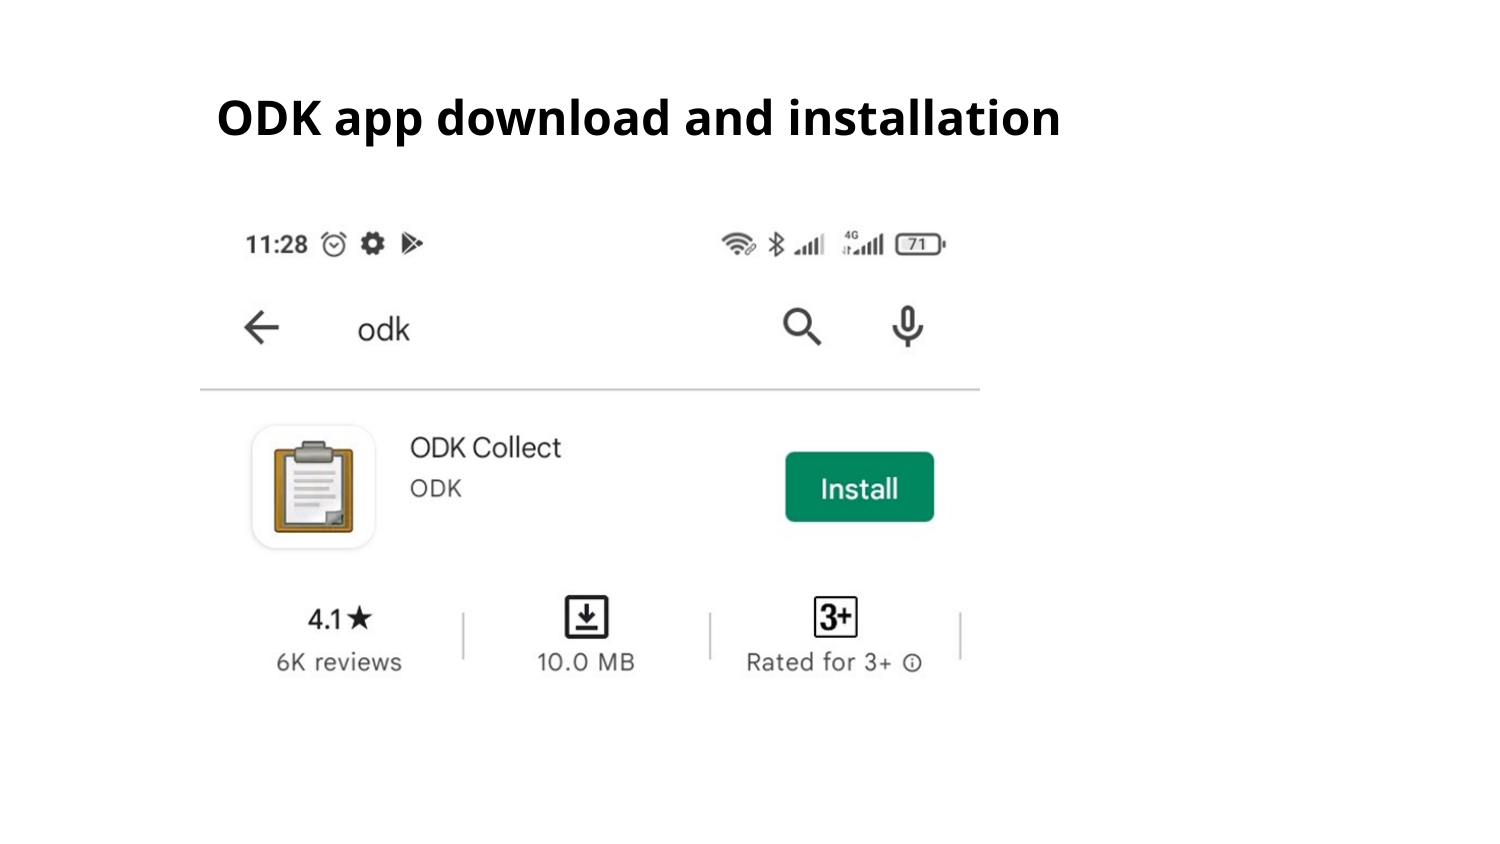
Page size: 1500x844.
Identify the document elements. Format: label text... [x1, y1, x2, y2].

title ODK app download and installation [51, 72, 1449, 167]
picture [199, 206, 980, 701]
